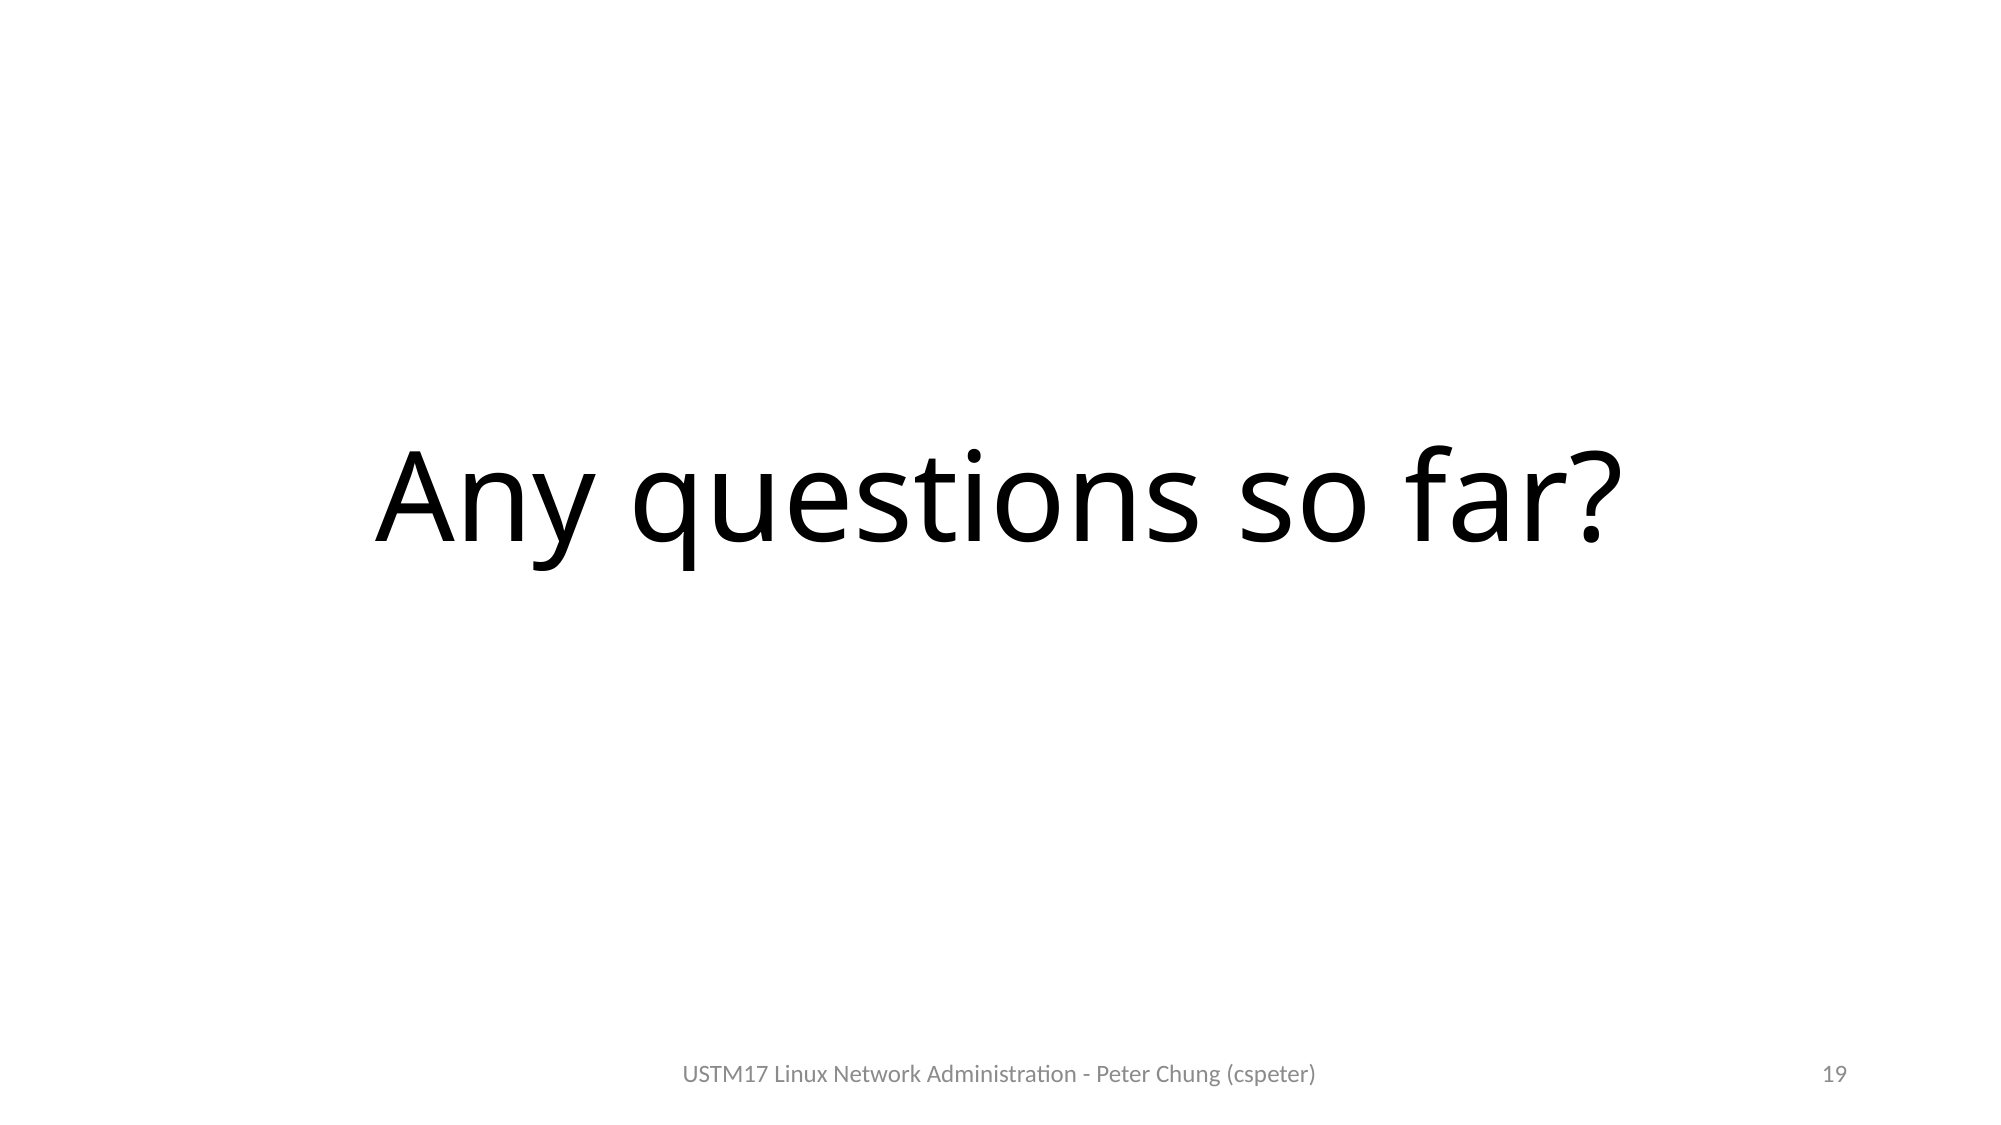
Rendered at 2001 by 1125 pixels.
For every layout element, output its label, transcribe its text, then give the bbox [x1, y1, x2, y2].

footer USTM17 Linux Network Administration - Peter Chung (cspeter) [662, 1042, 1338, 1103]
slide_number 19 [1412, 1042, 1863, 1103]
title Any questions so far? [249, 184, 1750, 576]
